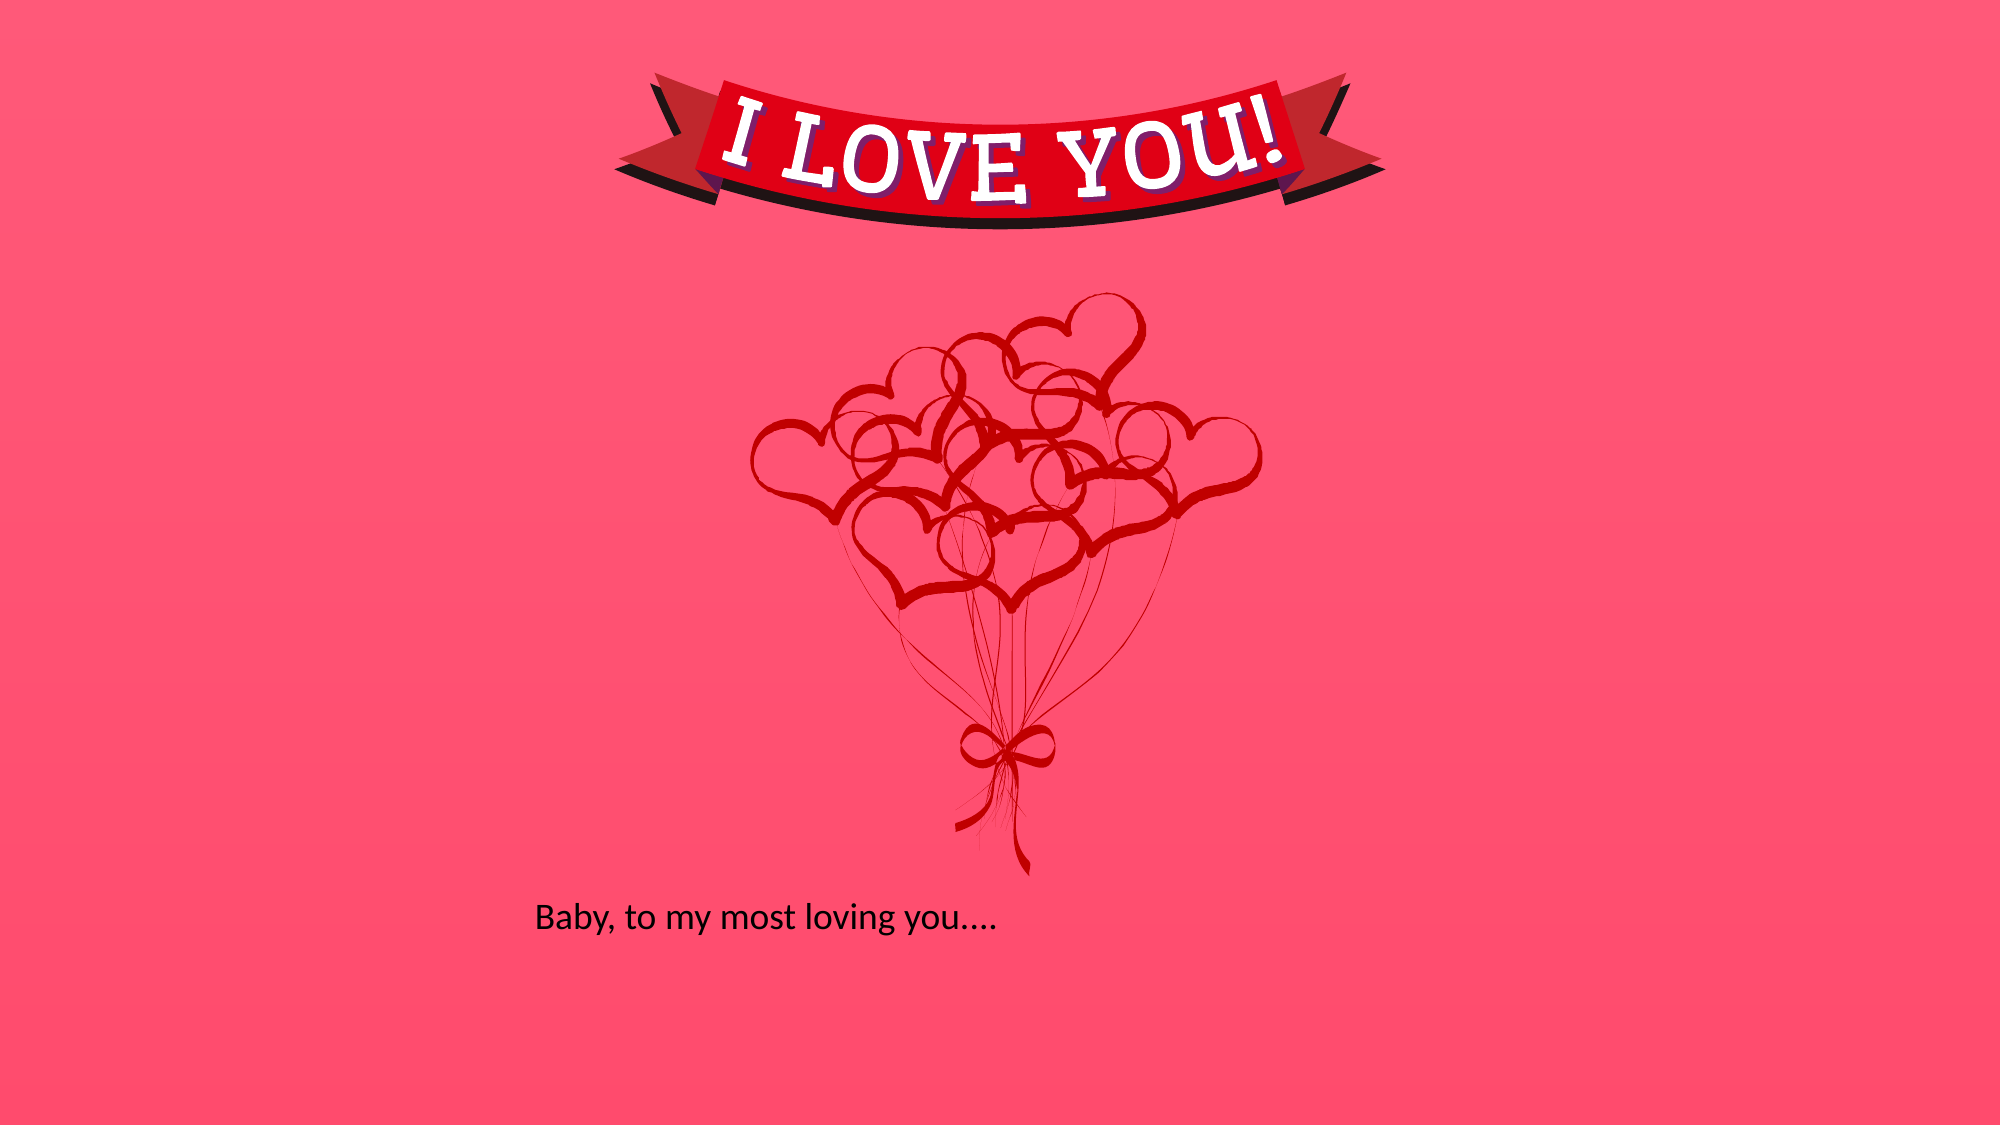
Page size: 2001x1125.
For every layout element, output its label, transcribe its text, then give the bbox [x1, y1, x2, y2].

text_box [614, 72, 1386, 246]
text_box Baby, to my most loving you.... [520, 839, 1456, 945]
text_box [749, 292, 1263, 877]
